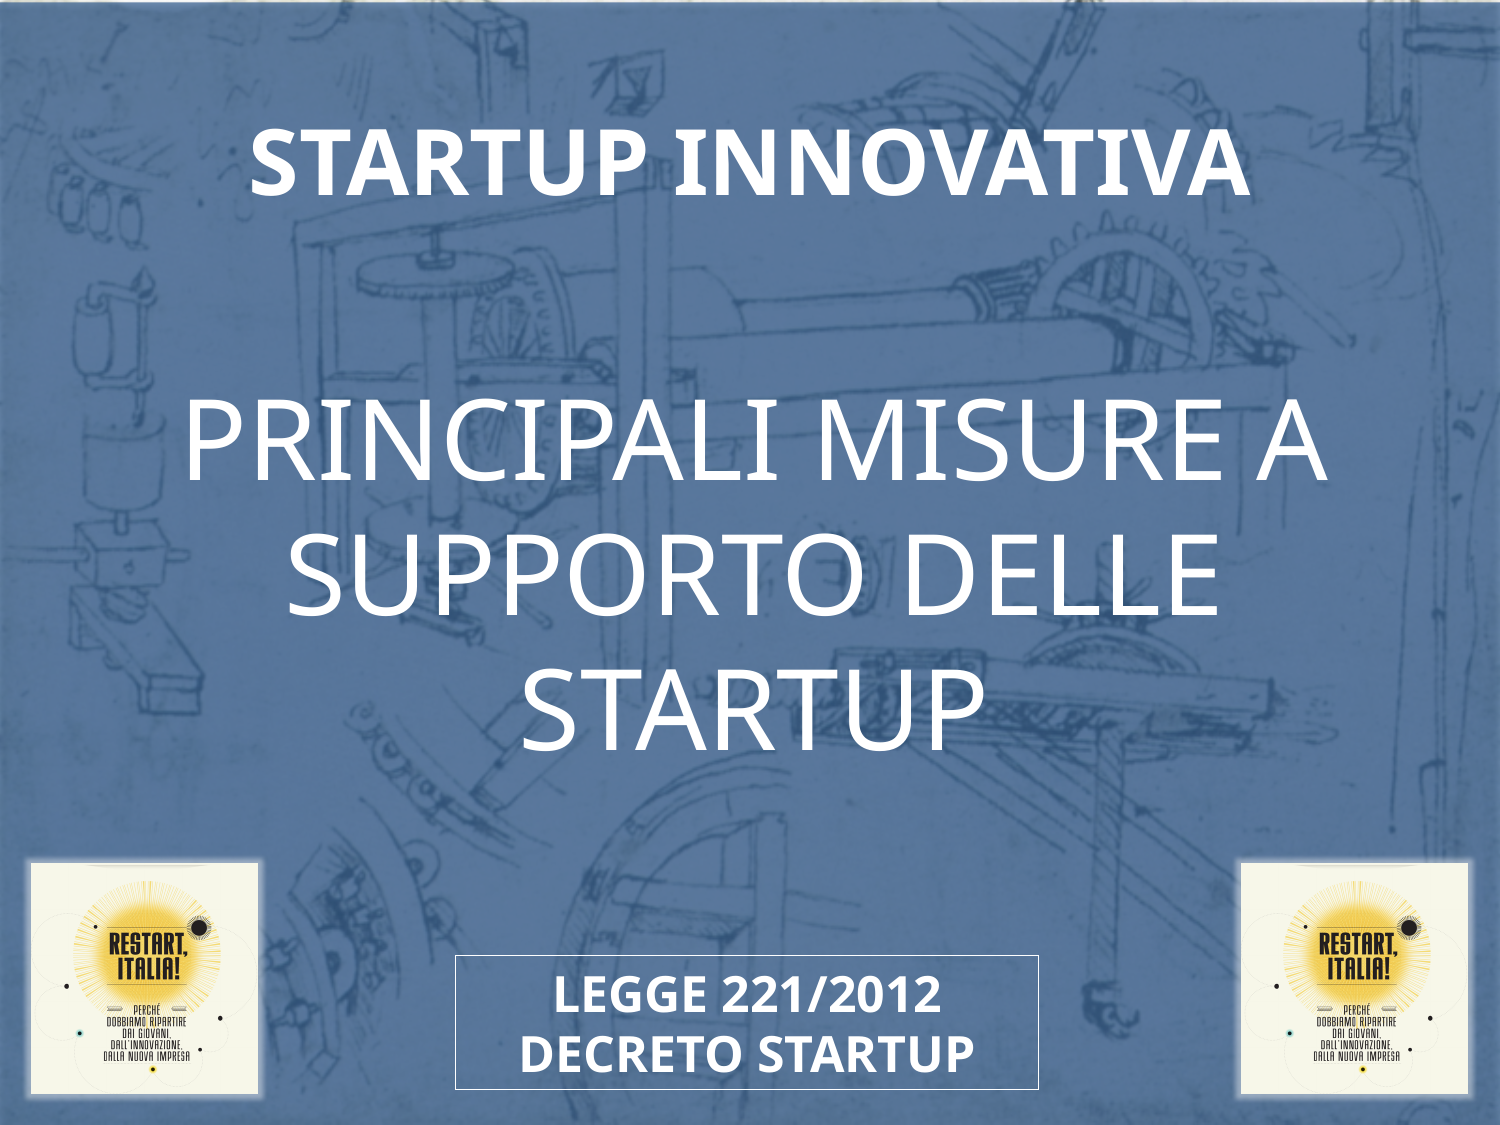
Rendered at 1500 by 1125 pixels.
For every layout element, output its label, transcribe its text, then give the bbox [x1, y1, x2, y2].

picture [1240, 863, 1468, 1095]
text_box [0, 2, 1500, 1125]
text_box principali misure a supporto delle startup [82, 360, 1427, 781]
picture [30, 863, 258, 1095]
text_box Startup innovativa [125, 96, 1375, 222]
text_box Legge 221/2012 Decreto startup [455, 955, 1039, 1090]
